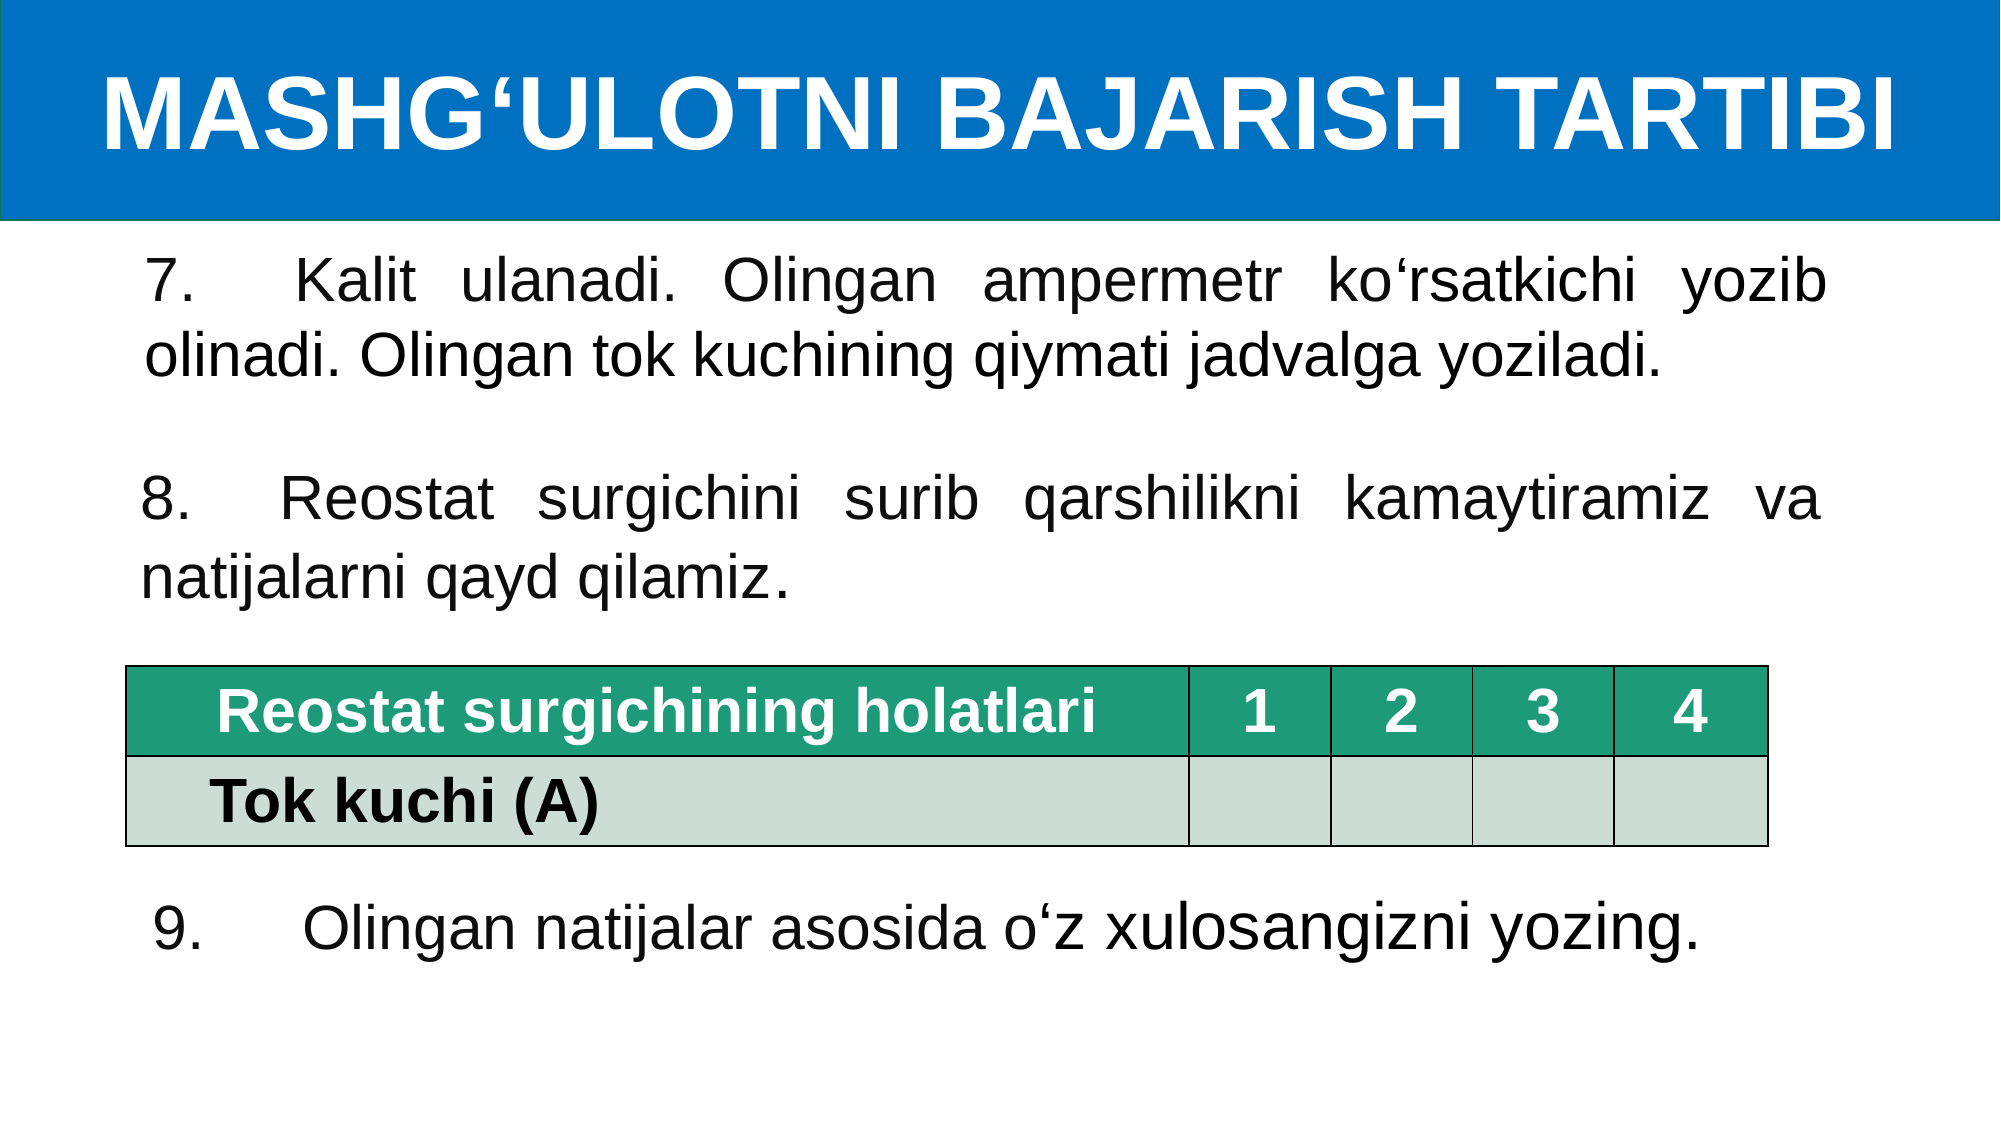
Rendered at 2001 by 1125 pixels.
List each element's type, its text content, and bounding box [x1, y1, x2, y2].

table_header 3 [1473, 667, 1613, 755]
table_header 1 [1190, 667, 1330, 755]
table_cell [1615, 757, 1767, 845]
table_header Reostat surgichining holatlari [127, 667, 1188, 755]
text_box 8. Reostat surgichini surib qarshilikni kamaytiramiz va natijalarni qayd qilamiz. [125, 449, 1839, 620]
table_header 2 [1332, 667, 1472, 755]
table_cell [1473, 757, 1613, 845]
table_cell [1332, 757, 1472, 845]
text_box MASHG‘ULOTNI BAJARISH TARTIBI [0, 0, 2000, 221]
text_box 9. Olingan natijalar asosida o‘z xulosangizni yozing. [137, 875, 1851, 970]
table_cell Tok kuchi (A) [127, 757, 1188, 845]
table_header 4 [1615, 667, 1767, 755]
table_cell [1190, 757, 1330, 845]
text_box 7. Kalit ulanadi. Olingan ampermetr ko‘rsatkichi yozib olinadi. Olingan tok kuchining qiymati jadvalga yoziladi. [130, 231, 1843, 397]
